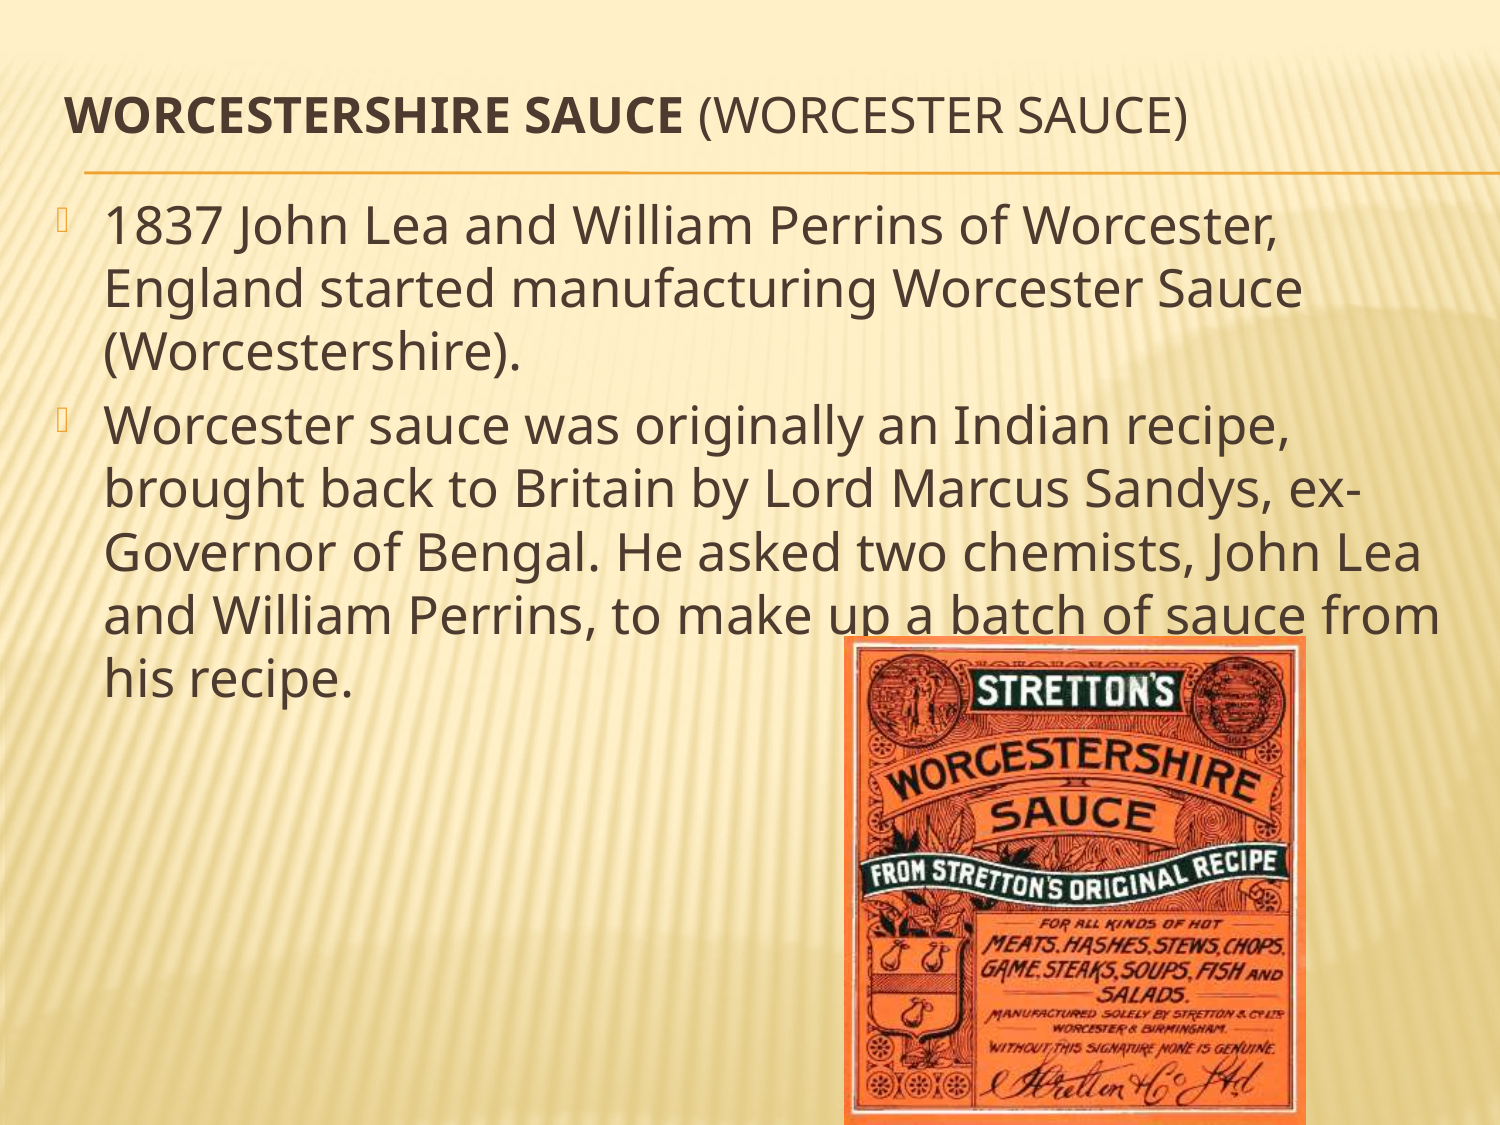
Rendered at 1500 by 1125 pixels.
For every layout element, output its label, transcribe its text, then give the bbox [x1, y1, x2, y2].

title Worcestershire Sauce (Worcester Sauce) [50, 75, 1475, 213]
list 1837 John Lea and William Perrins of Worcester, England started manufacturing Worcester Sauce (Worcestershire). Worcester sauce was originally an Indian recipe, brought back to Britain by Lord Marcus Sandys, ex-Governor of Bengal. He asked two chemists, John Lea and William Perrins, to make up a batch of sauce from his recipe. [41, 184, 1462, 717]
picture [844, 635, 1306, 1125]
